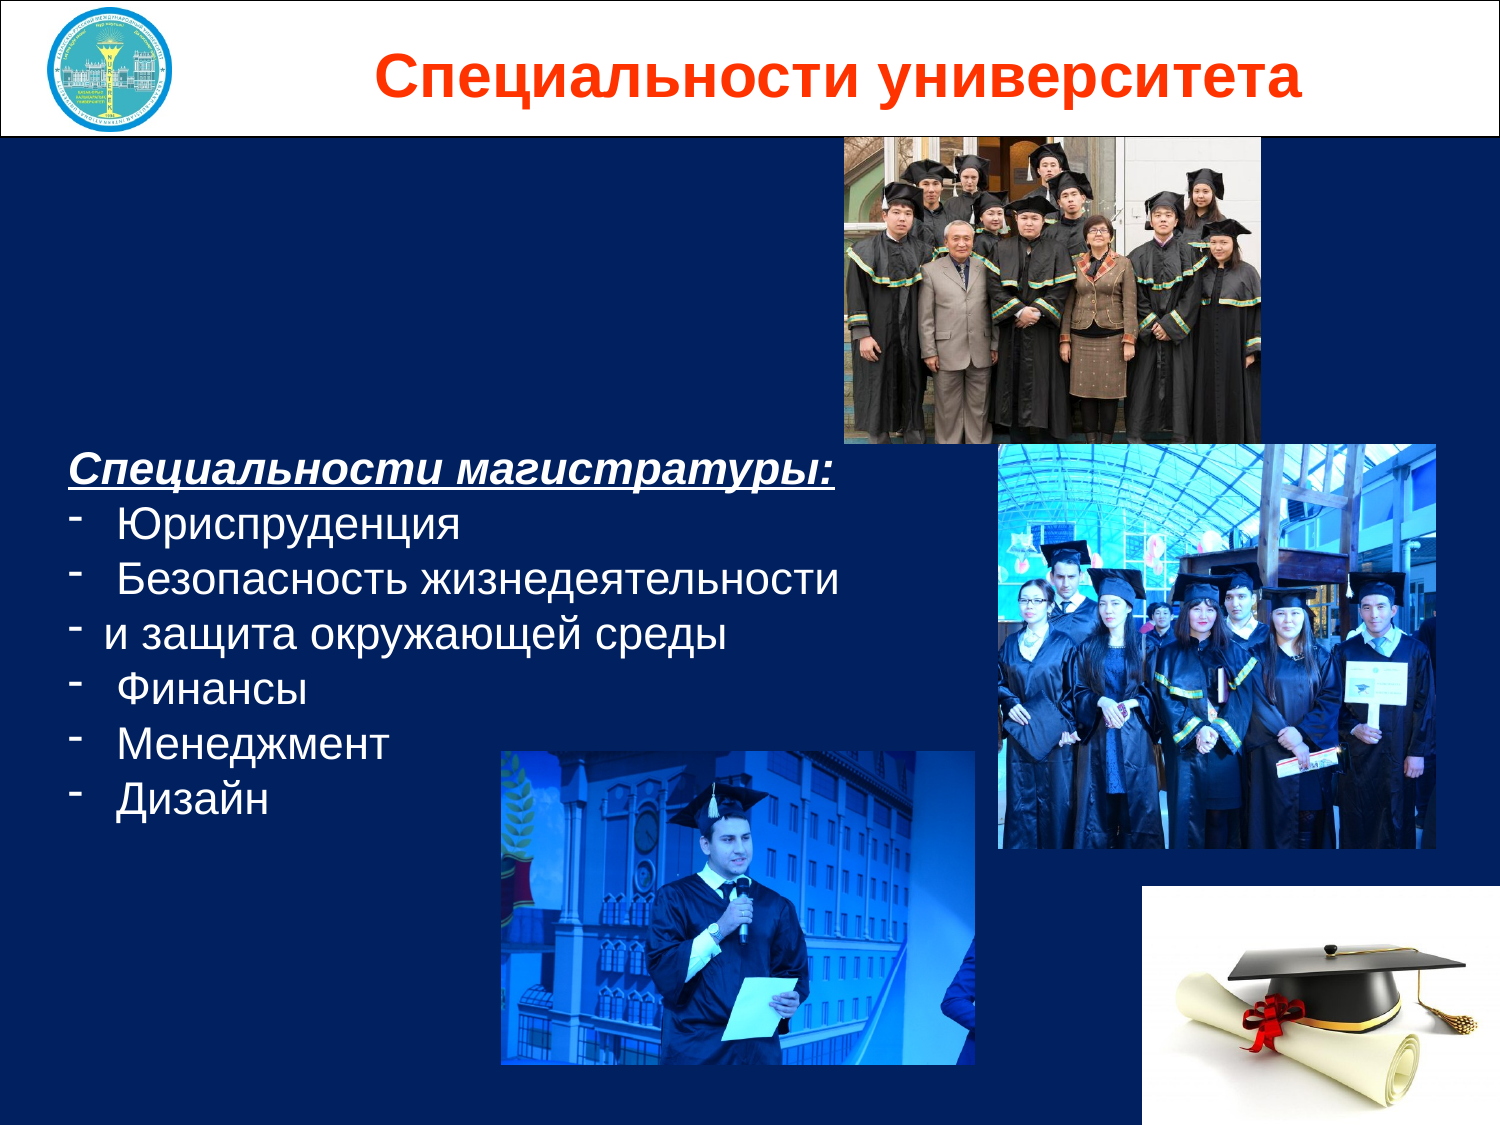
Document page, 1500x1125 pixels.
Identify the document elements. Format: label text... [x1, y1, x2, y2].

picture [54, 14, 166, 125]
picture [46, 73, 97, 132]
picture [1142, 886, 1500, 1125]
picture [844, 136, 1436, 849]
picture [46, 6, 106, 67]
picture [114, 6, 172, 57]
picture [501, 751, 975, 1065]
text_box [0, 0, 1500, 138]
picture [121, 81, 172, 132]
text_box Специальности магистратуры: Юриспруденция Безопасность жизнедеятельности и защита окружающей среды Финансы Менеджмент Дизайн [53, 196, 1306, 1012]
text_box Специальности университета [218, 30, 1459, 114]
